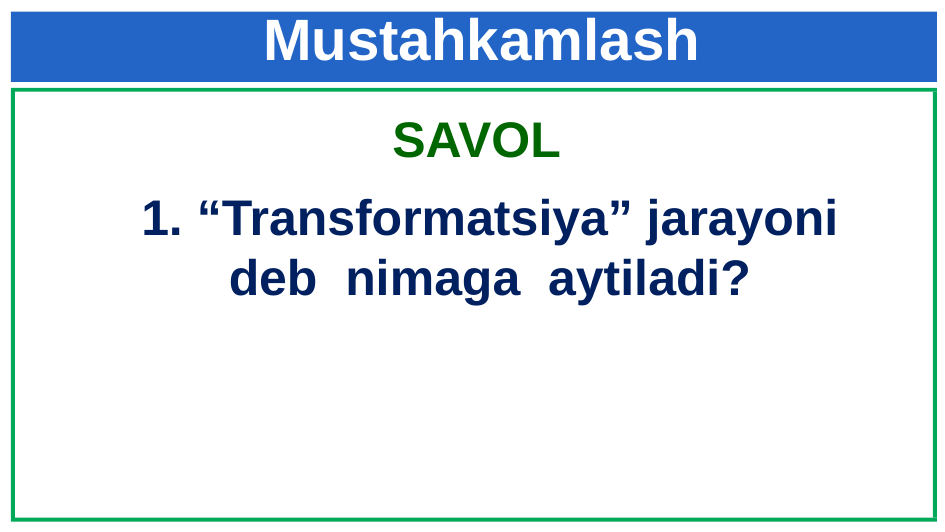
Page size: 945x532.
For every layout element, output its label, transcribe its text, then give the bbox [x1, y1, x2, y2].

text_box SAVOL [377, 100, 638, 176]
text_box 1. “Transformatsiya” jarayoni deb nimaga aytiladi? [100, 178, 880, 313]
text_box Mustahkamlash [35, 0, 945, 80]
